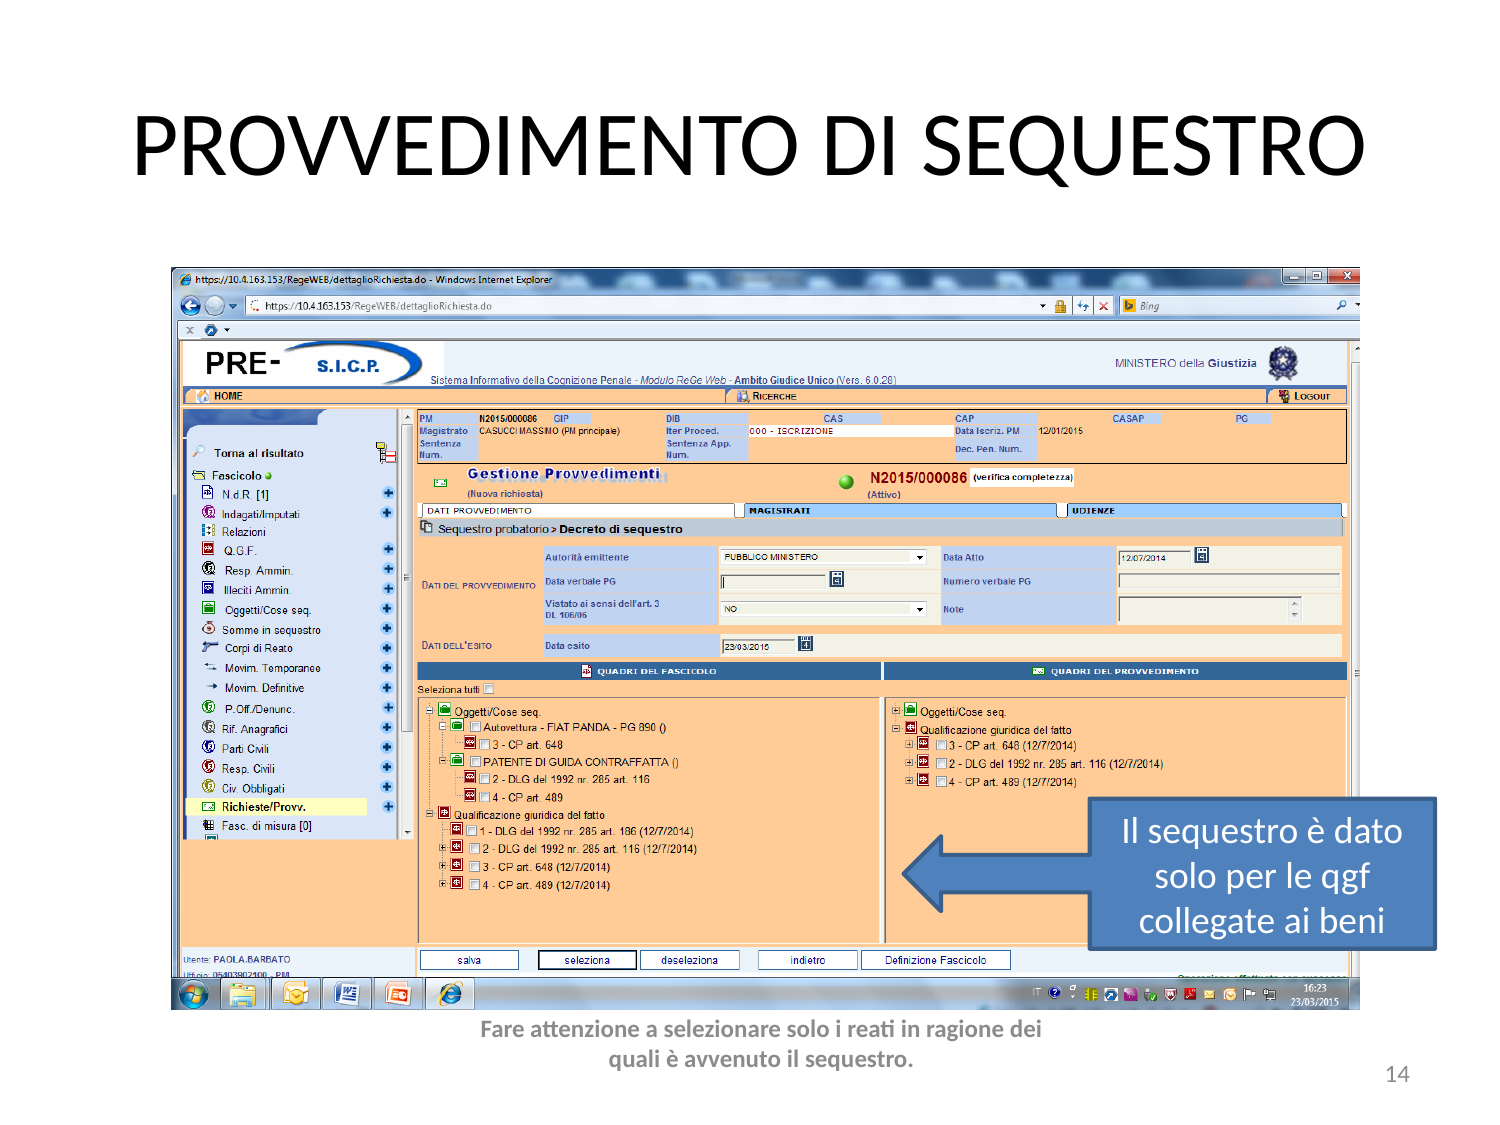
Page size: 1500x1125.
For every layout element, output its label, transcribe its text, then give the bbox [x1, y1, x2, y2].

text_box Il sequestro è dato solo per le qgf collegate ai beni [1365, 796, 1438, 951]
slide_number 14 [1074, 1042, 1425, 1103]
title PROVVEDIMENTO DI SEQUESTRO [75, 45, 1425, 233]
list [170, 266, 1360, 1010]
footer Fare attenzione a selezionare solo i reati in ragione dei quali è avvenuto il sequestro. [454, 1019, 1069, 1103]
